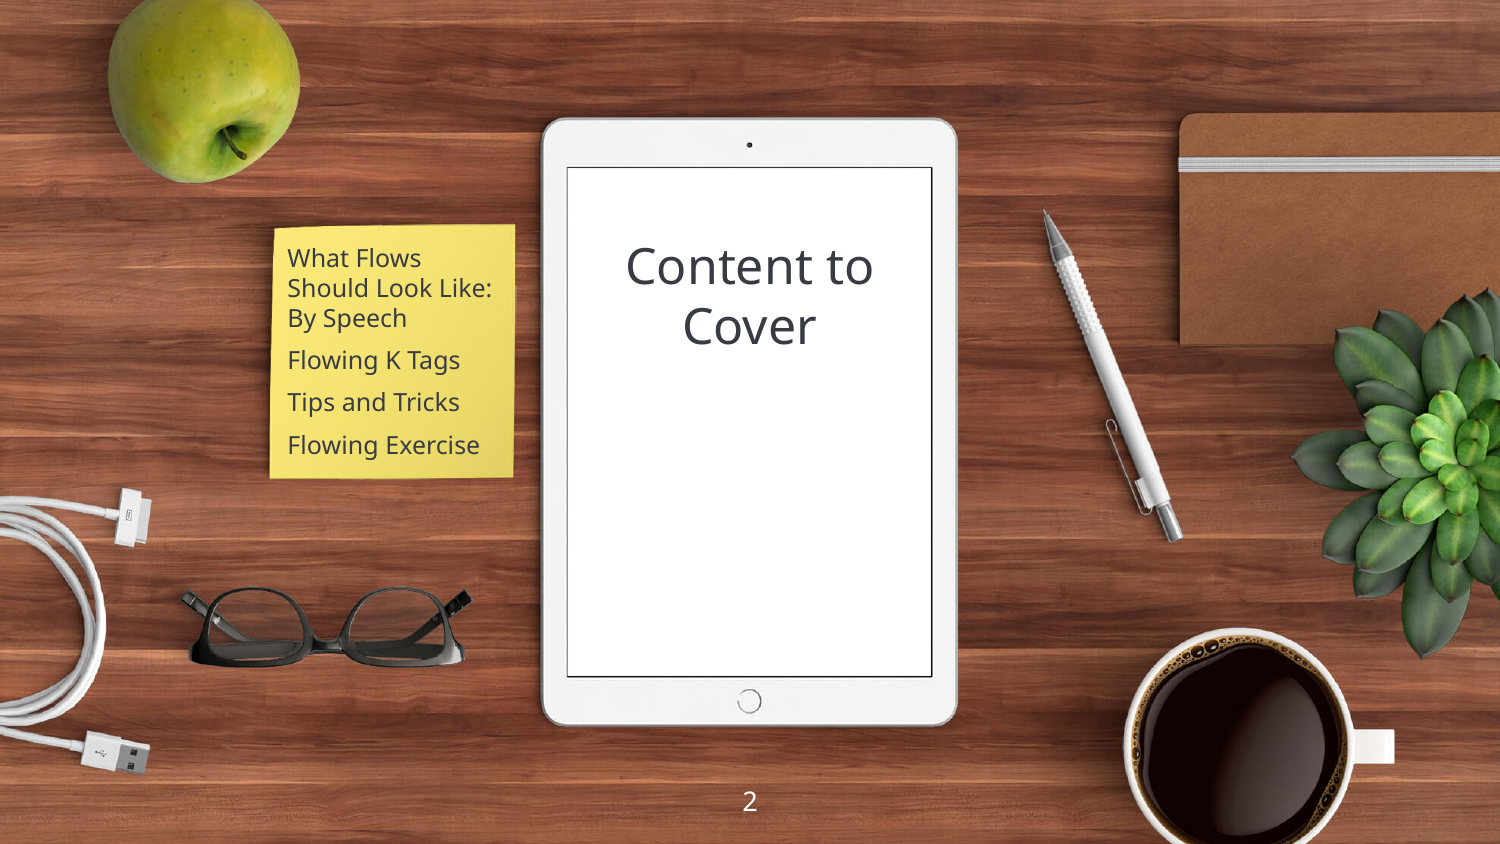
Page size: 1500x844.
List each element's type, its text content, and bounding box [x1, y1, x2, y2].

slide_number 2 [705, 762, 795, 844]
list What Flows Should Look Like: By Speech Flowing K Tags Tips and Tricks Flowing Exercise [287, 242, 498, 464]
title Content to Cover [557, 302, 943, 355]
picture [0, 0, 1500, 844]
